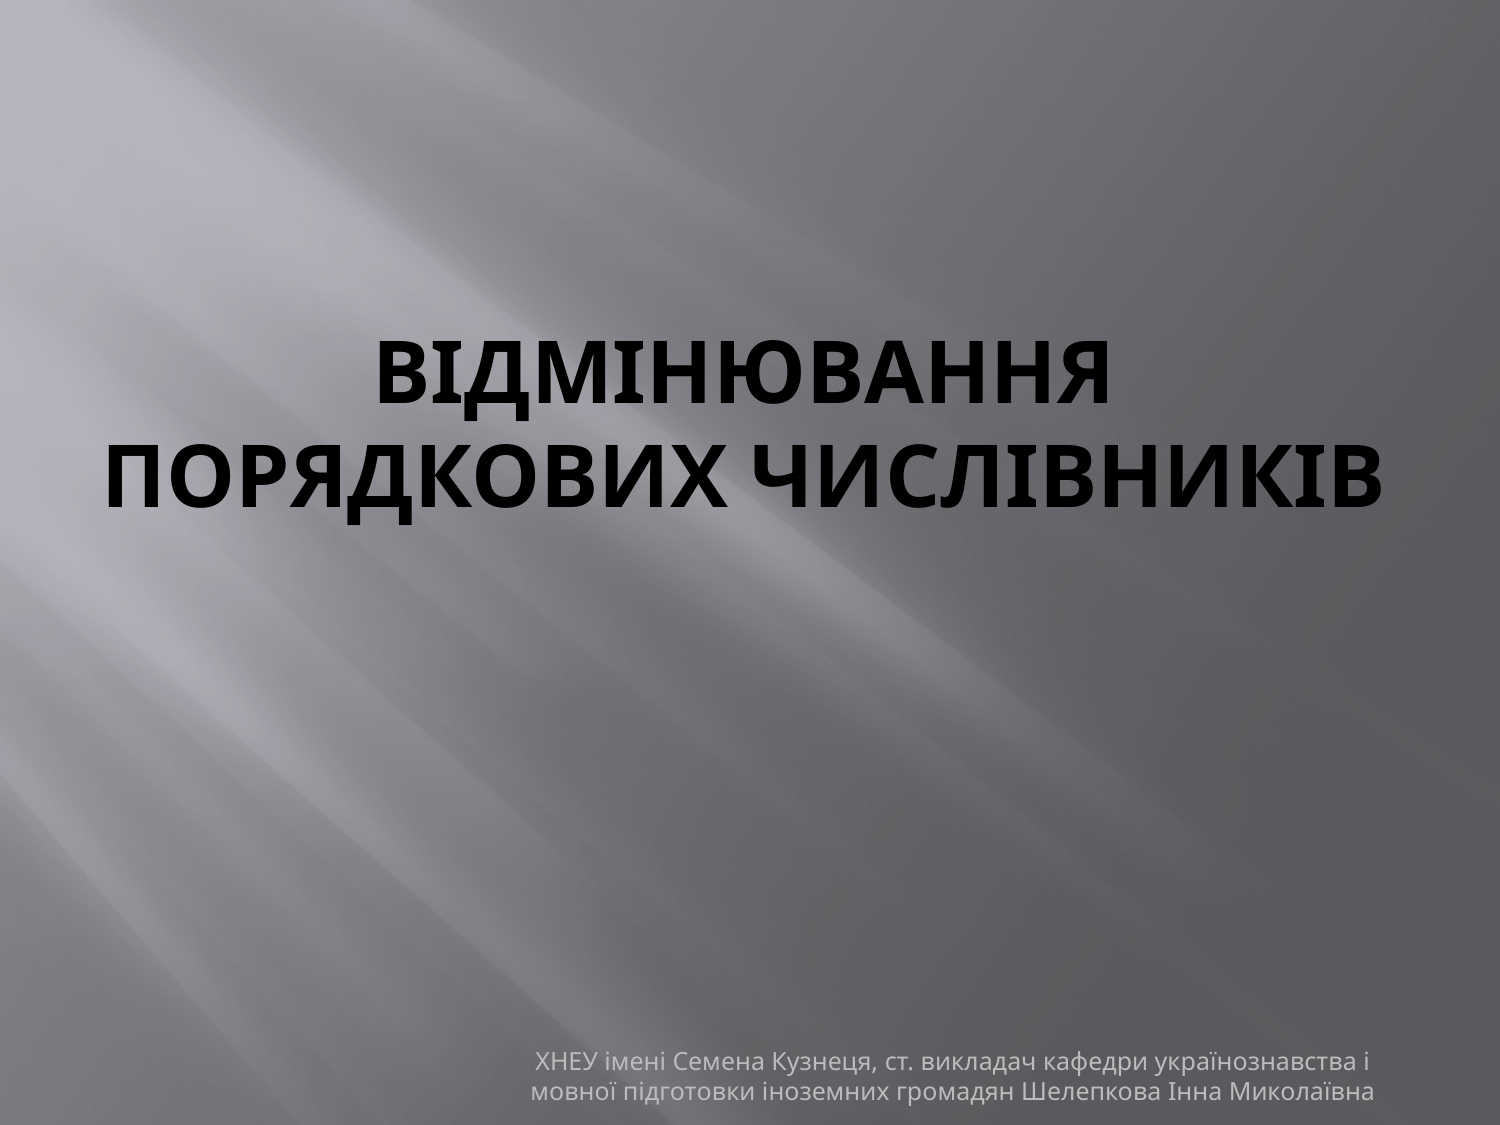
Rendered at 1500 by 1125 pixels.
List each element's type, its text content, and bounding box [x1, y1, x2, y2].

footer ХНЕУ імені Семена Кузнеця, ст. викладач кафедри українознавства і мовної підготовки іноземних громадян Шелепкова Інна Миколаївна [512, 1052, 1395, 1113]
title ВІДМІНЮВАННЯ ПОРЯДКОВИХ ЧИСЛІВНИКІВ [69, 224, 1420, 525]
